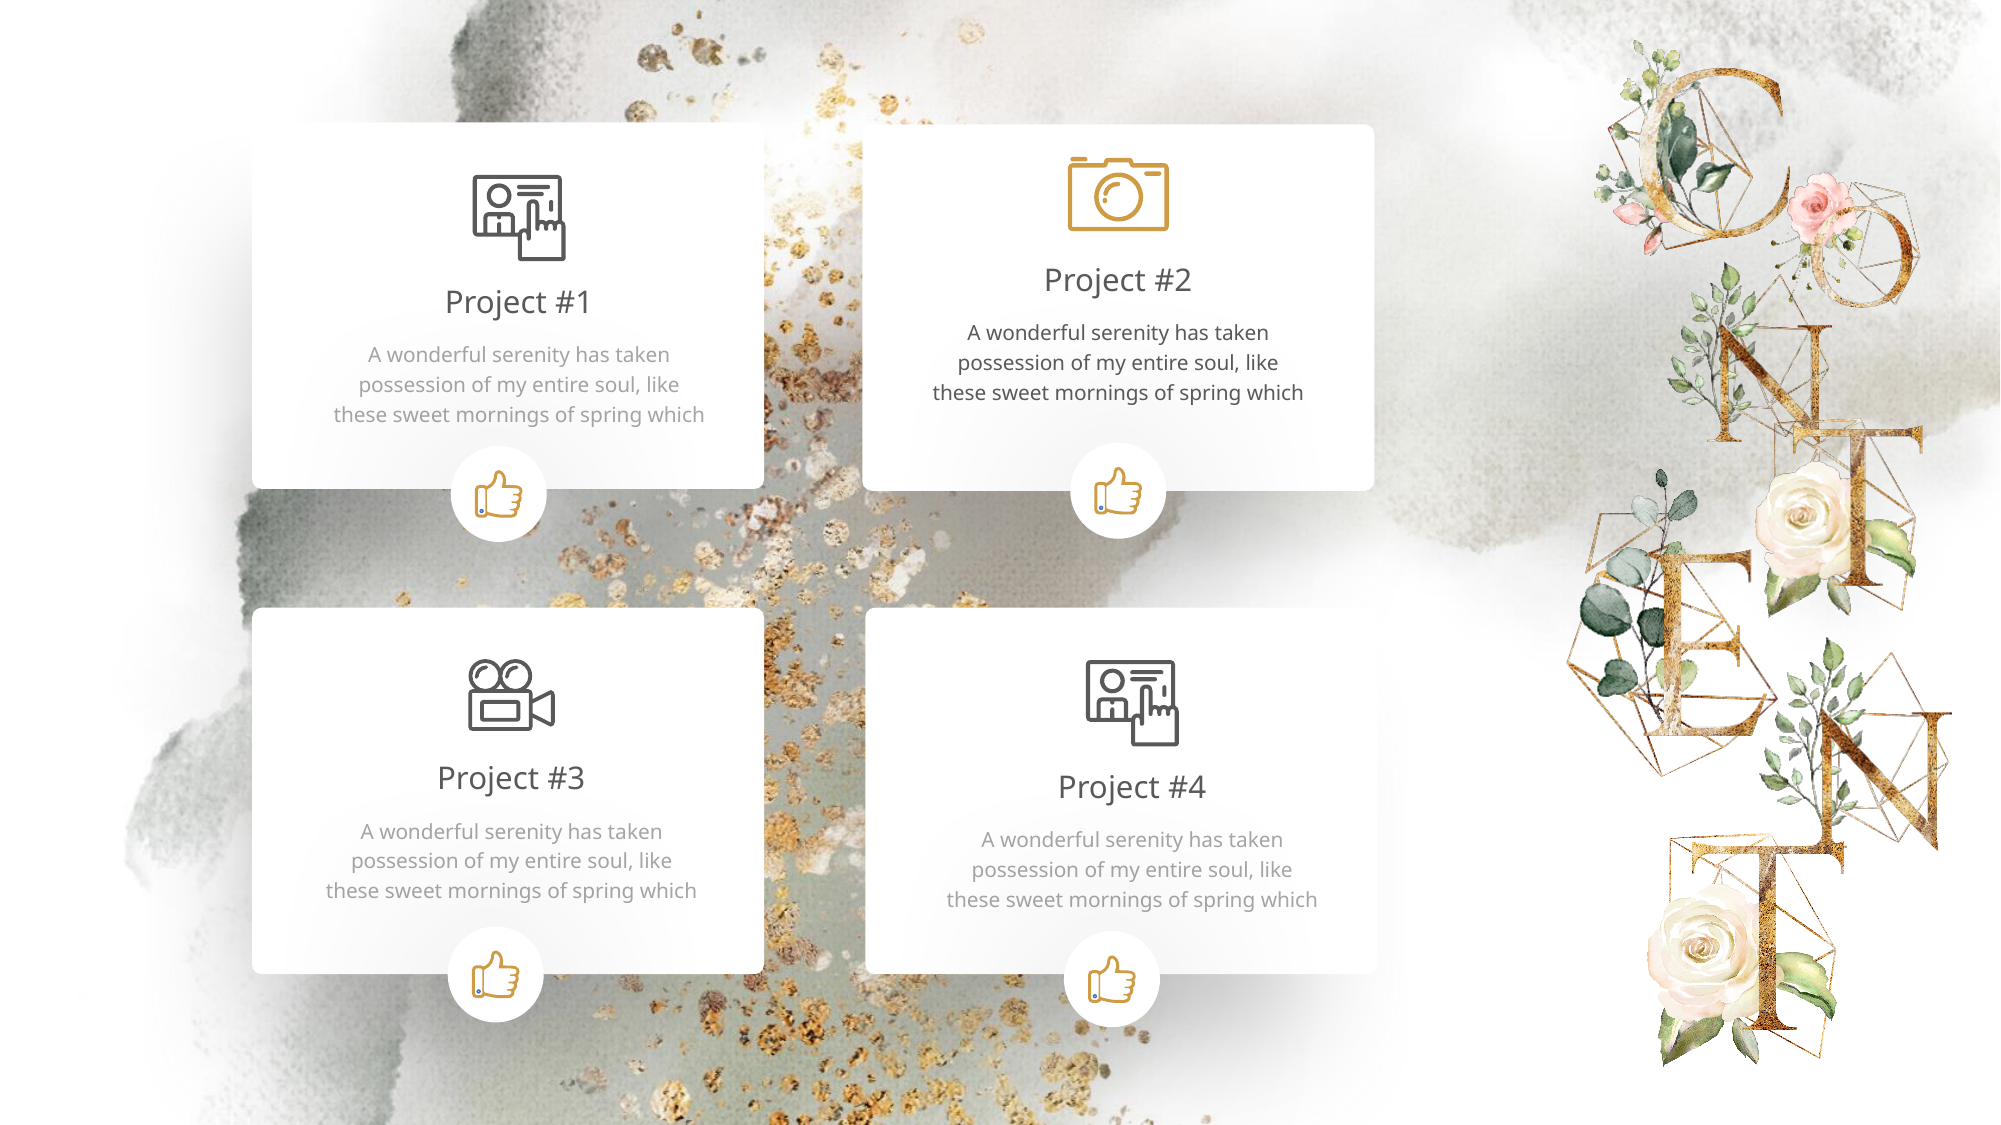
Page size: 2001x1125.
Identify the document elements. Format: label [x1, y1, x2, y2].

text_box [308, 751, 715, 912]
text_box [251, 121, 766, 490]
text_box [1067, 156, 1169, 232]
text_box [315, 274, 723, 436]
text_box [1085, 659, 1179, 747]
text_box [1070, 442, 1167, 539]
text_box [450, 445, 547, 542]
text_box [472, 174, 566, 262]
picture [0, 0, 2001, 1125]
text_box [1063, 931, 1160, 1028]
text_box [447, 926, 544, 1023]
text_box [928, 759, 1336, 921]
text_box [914, 252, 1322, 414]
text_box [861, 123, 1376, 492]
text_box [864, 606, 1379, 976]
text_box [251, 606, 766, 976]
text_box [468, 659, 555, 731]
